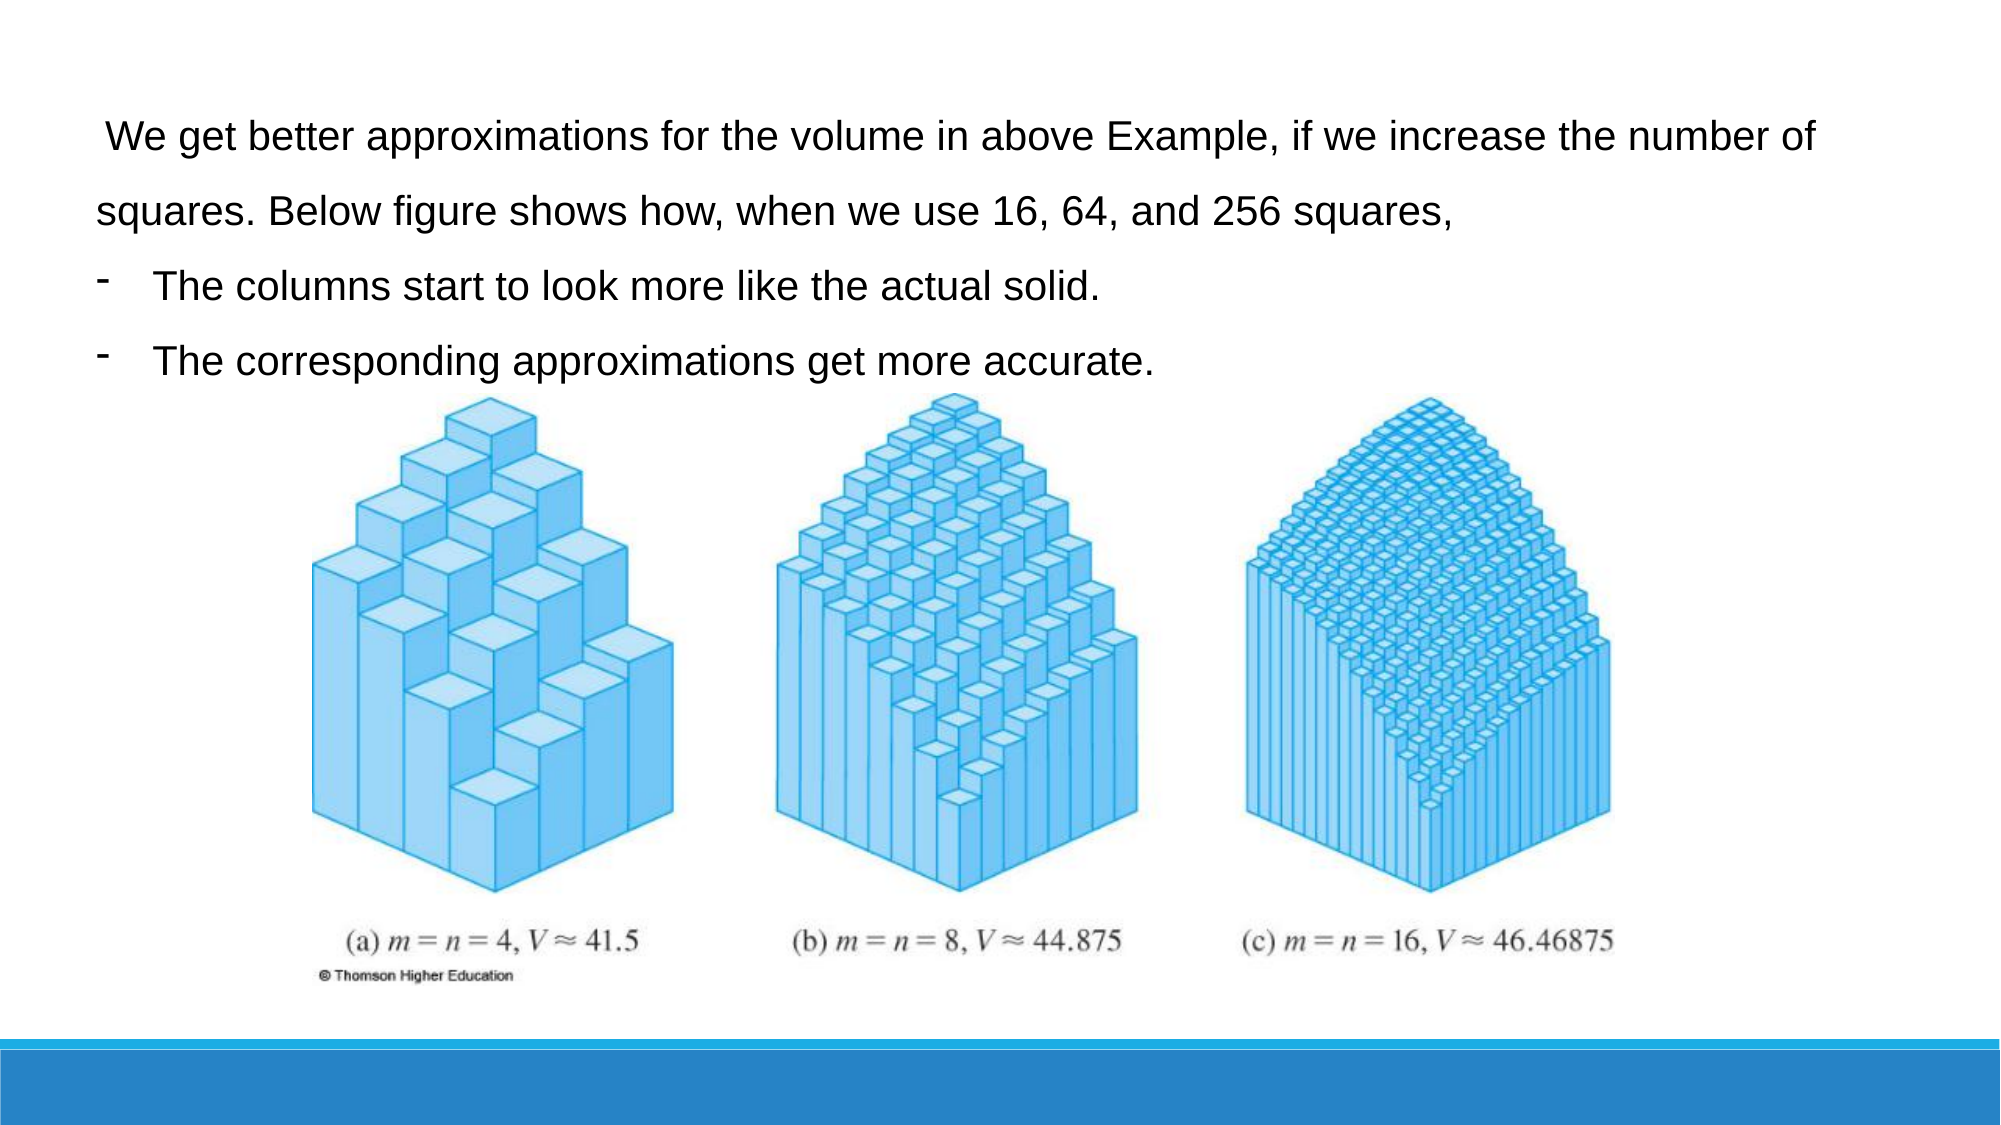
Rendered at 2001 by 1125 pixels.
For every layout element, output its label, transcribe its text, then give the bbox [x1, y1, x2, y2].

text_box We get better approximations for the volume in above Example, if we increase the number of squares. Below figure shows how, when we use 16, 64, and 256 squares, The columns start to look more like the actual solid. The corresponding approximations get more accurate. [81, 76, 1950, 442]
picture [312, 393, 1615, 986]
